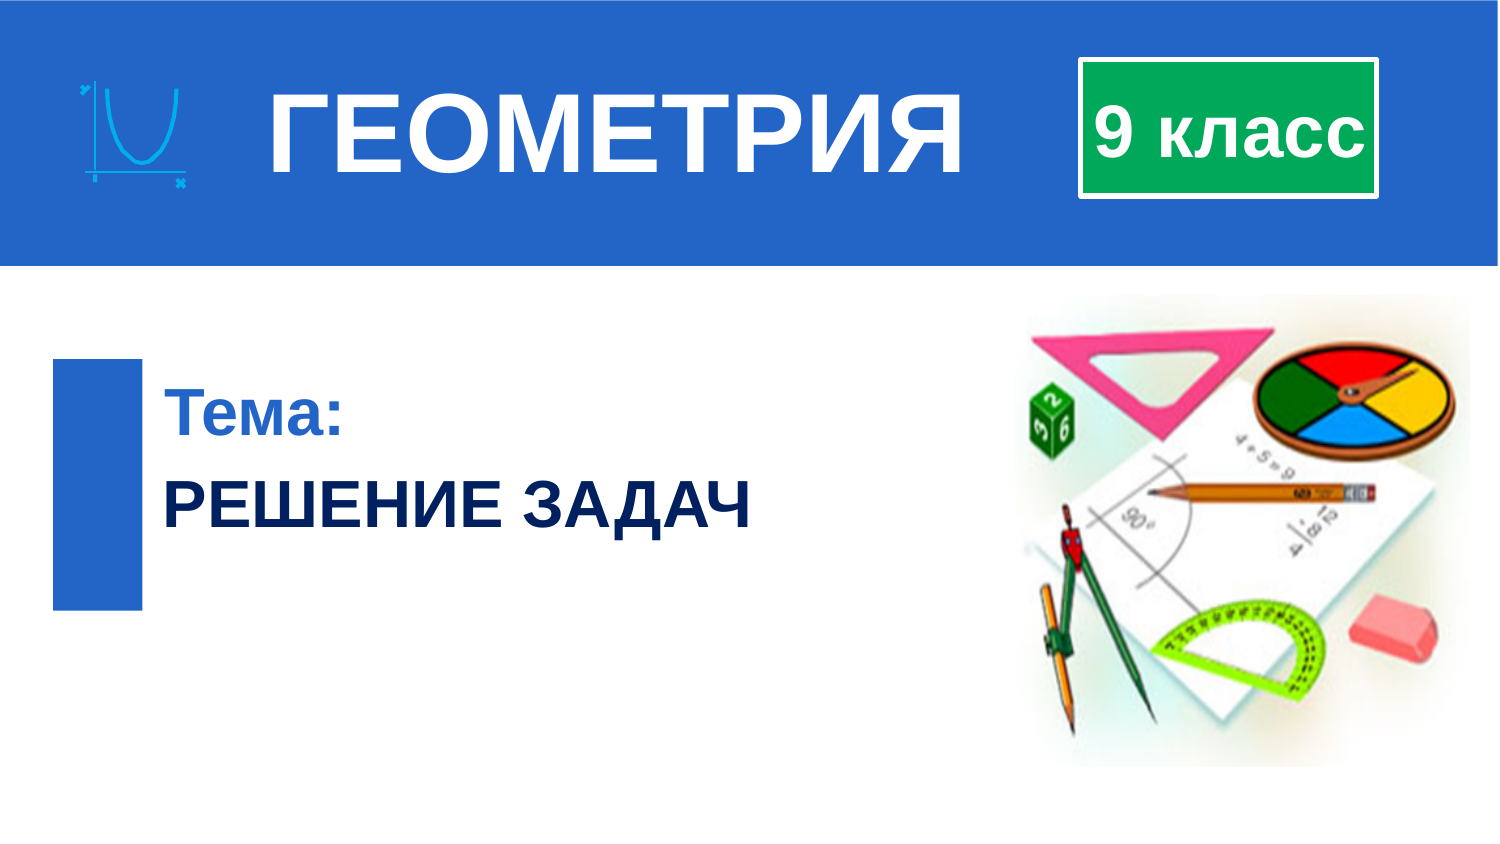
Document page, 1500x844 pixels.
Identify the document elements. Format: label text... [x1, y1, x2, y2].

text_box [1080, 59, 1377, 197]
text_box [93, 174, 98, 183]
text_box [175, 177, 187, 189]
text_box 9 класс [1093, 78, 1414, 172]
text_box [53, 359, 143, 611]
text_box [105, 88, 179, 166]
text_box Тема: РЕШЕНИЕ ЗАДАЧ [159, 380, 975, 541]
text_box [79, 84, 91, 96]
text_box [0, 0, 1498, 266]
text_box ГЕОМЕТРИЯ [221, 55, 1010, 195]
picture [1013, 295, 1470, 767]
